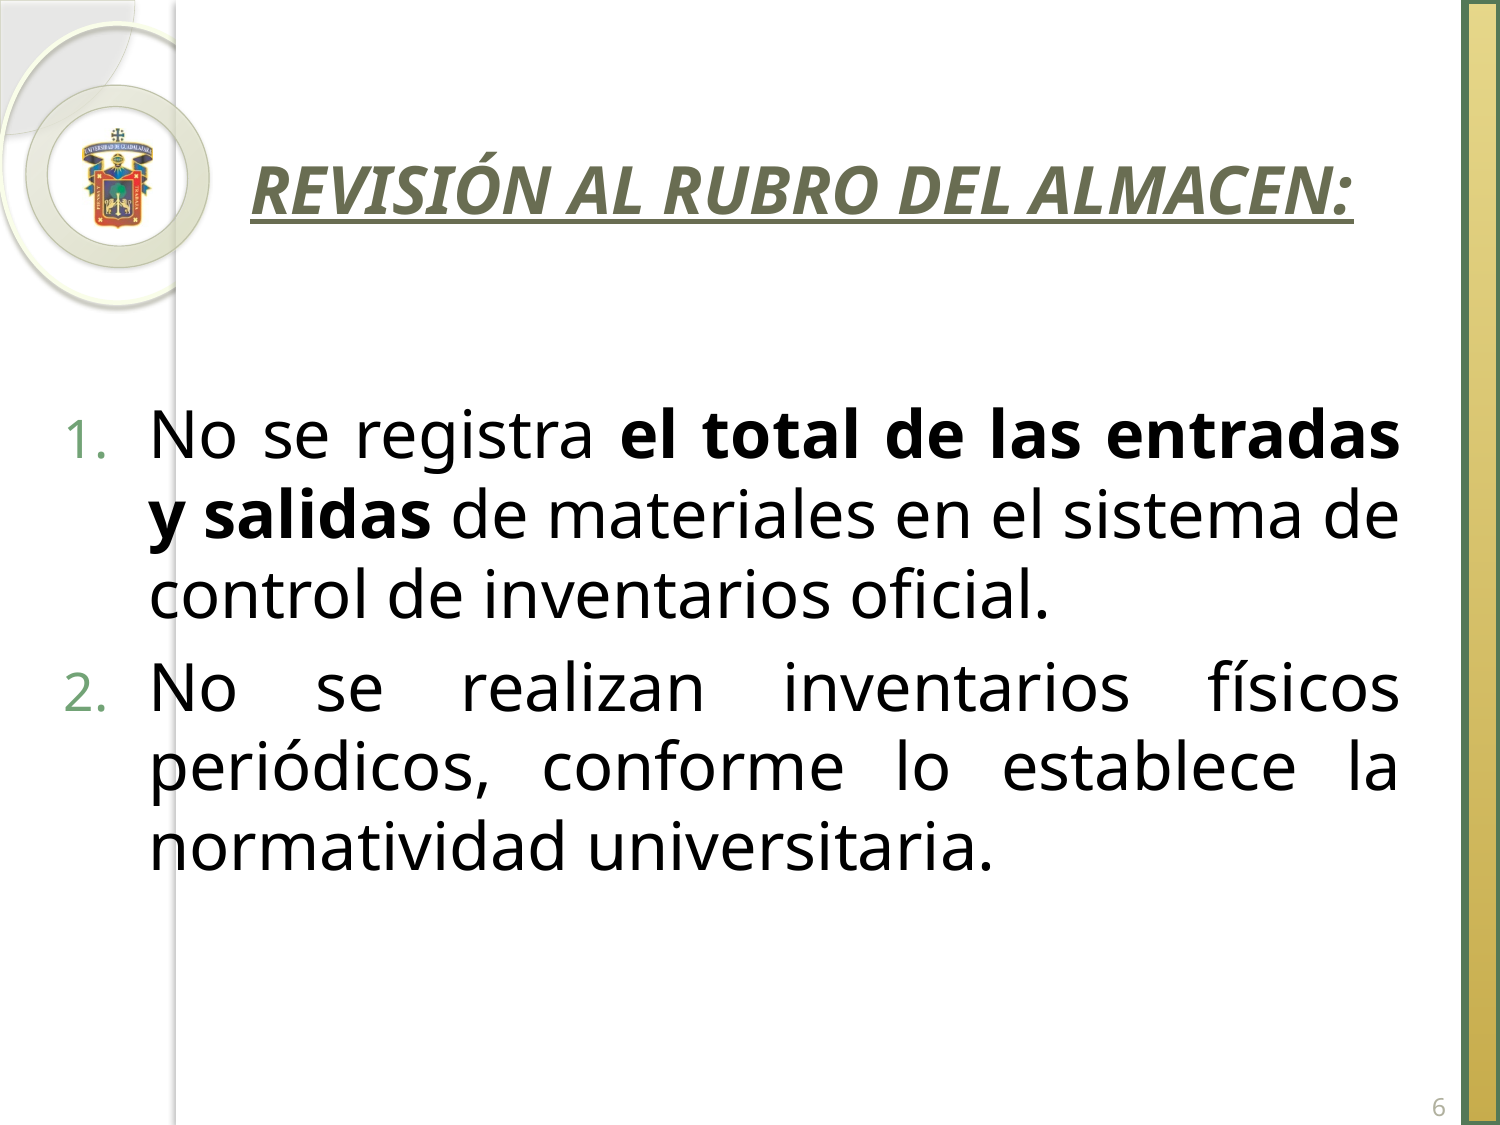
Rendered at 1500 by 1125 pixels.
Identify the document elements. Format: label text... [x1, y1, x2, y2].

text_box [1461, 0, 1500, 1125]
list No se registra el total de las entradas y salidas de materiales en el sistema de control de inventarios oficial. No se realizan inventarios físicos periódicos, conforme lo establece la normatividad universitaria. [34, 384, 1419, 1067]
title REVISIÓN AL RUBRO DEL ALMACEN: [235, 93, 1461, 282]
slide_number 6 [1401, 1054, 1477, 1125]
picture [81, 128, 153, 229]
